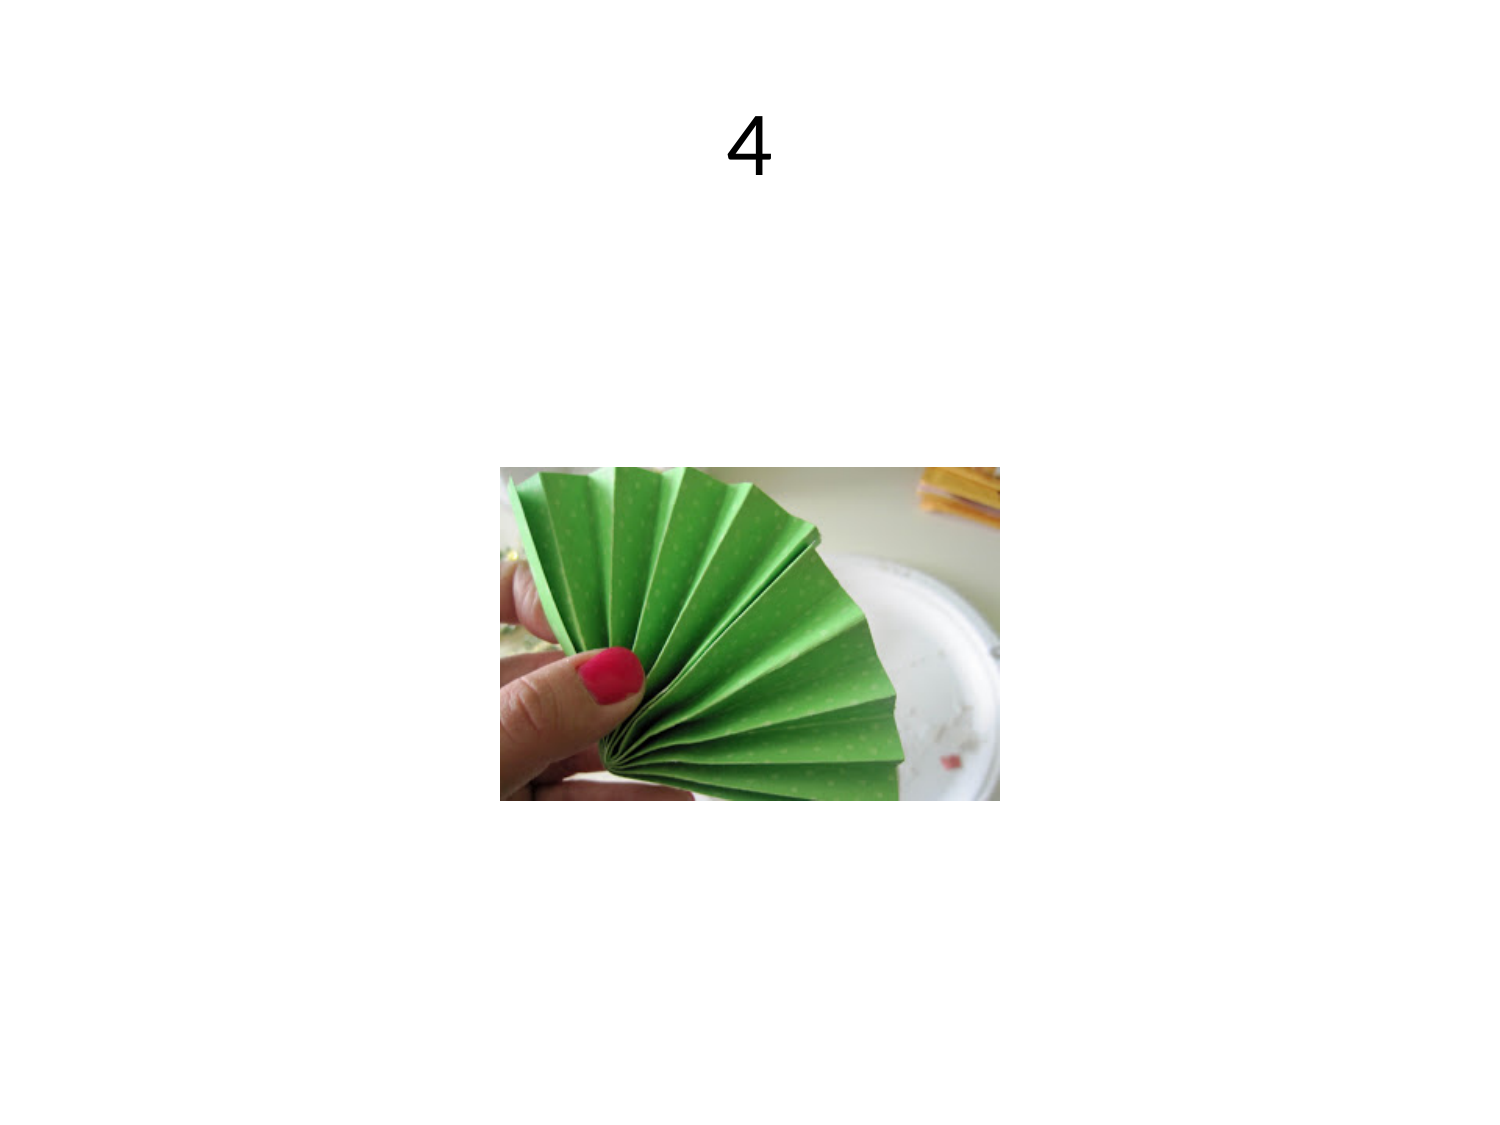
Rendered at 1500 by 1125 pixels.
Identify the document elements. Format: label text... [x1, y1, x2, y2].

title 4 [75, 45, 1425, 233]
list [499, 466, 1001, 801]
